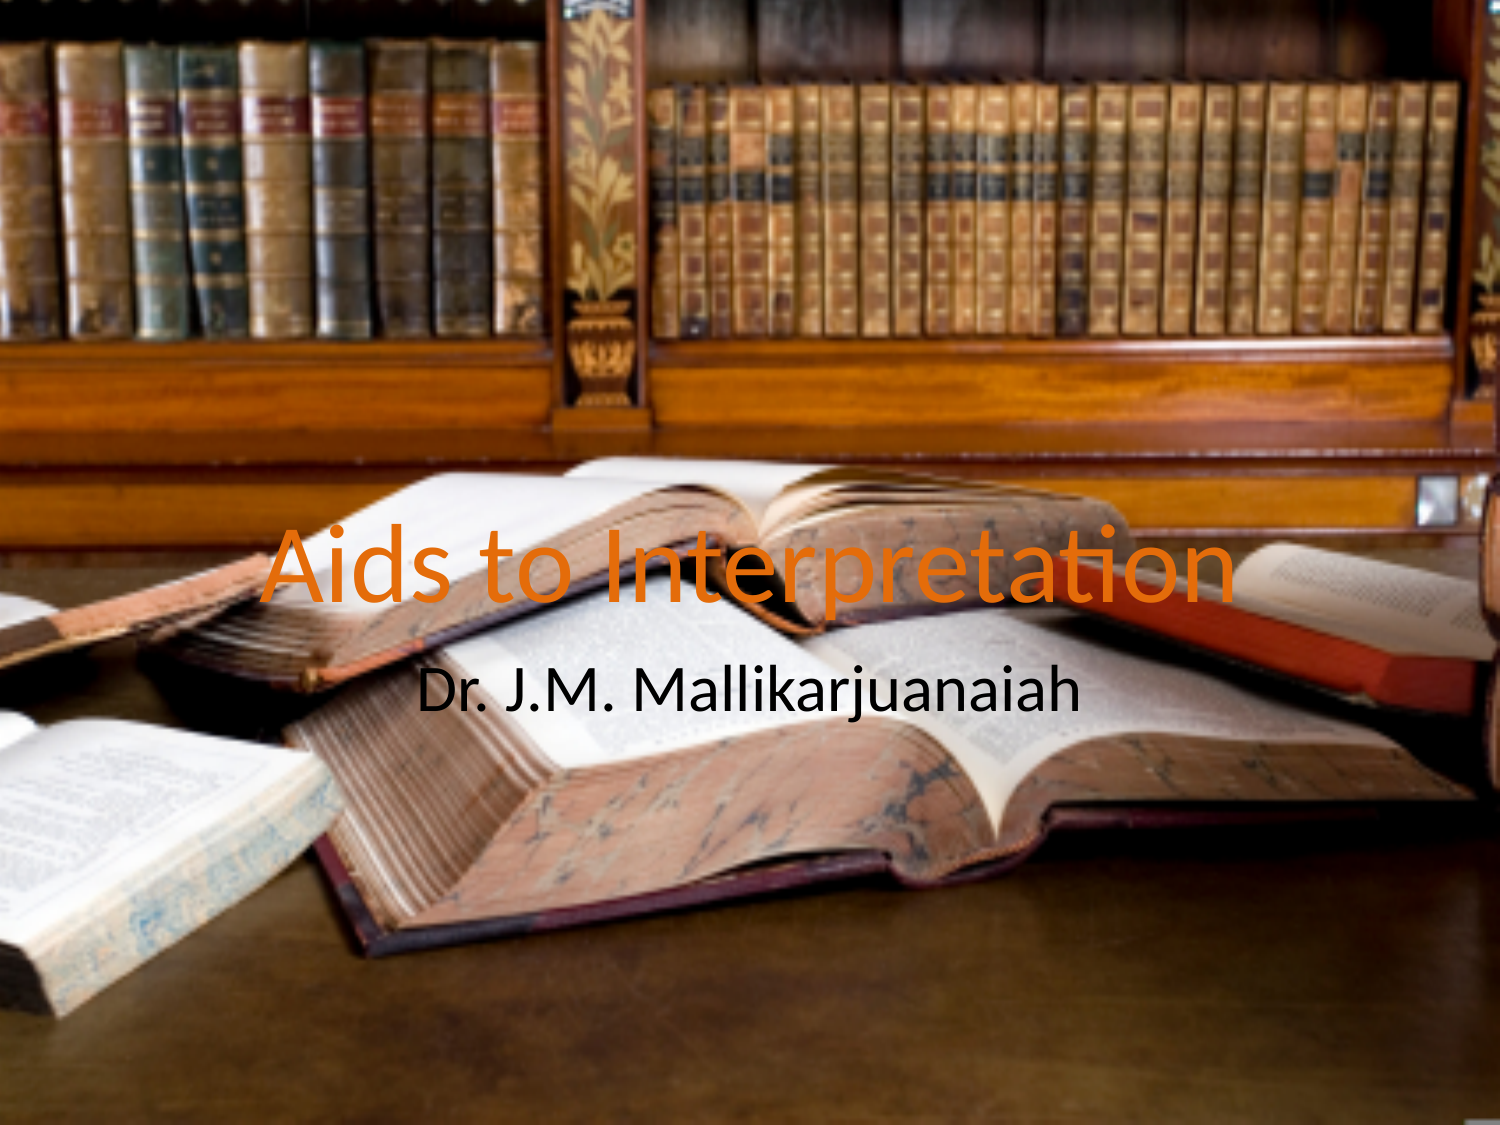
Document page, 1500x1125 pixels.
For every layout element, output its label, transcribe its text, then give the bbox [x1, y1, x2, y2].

title Aids to Interpretation [112, 437, 1388, 679]
picture [0, 0, 1500, 1125]
subtitle Dr. J.M. Mallikarjuanaiah [225, 637, 1275, 925]
